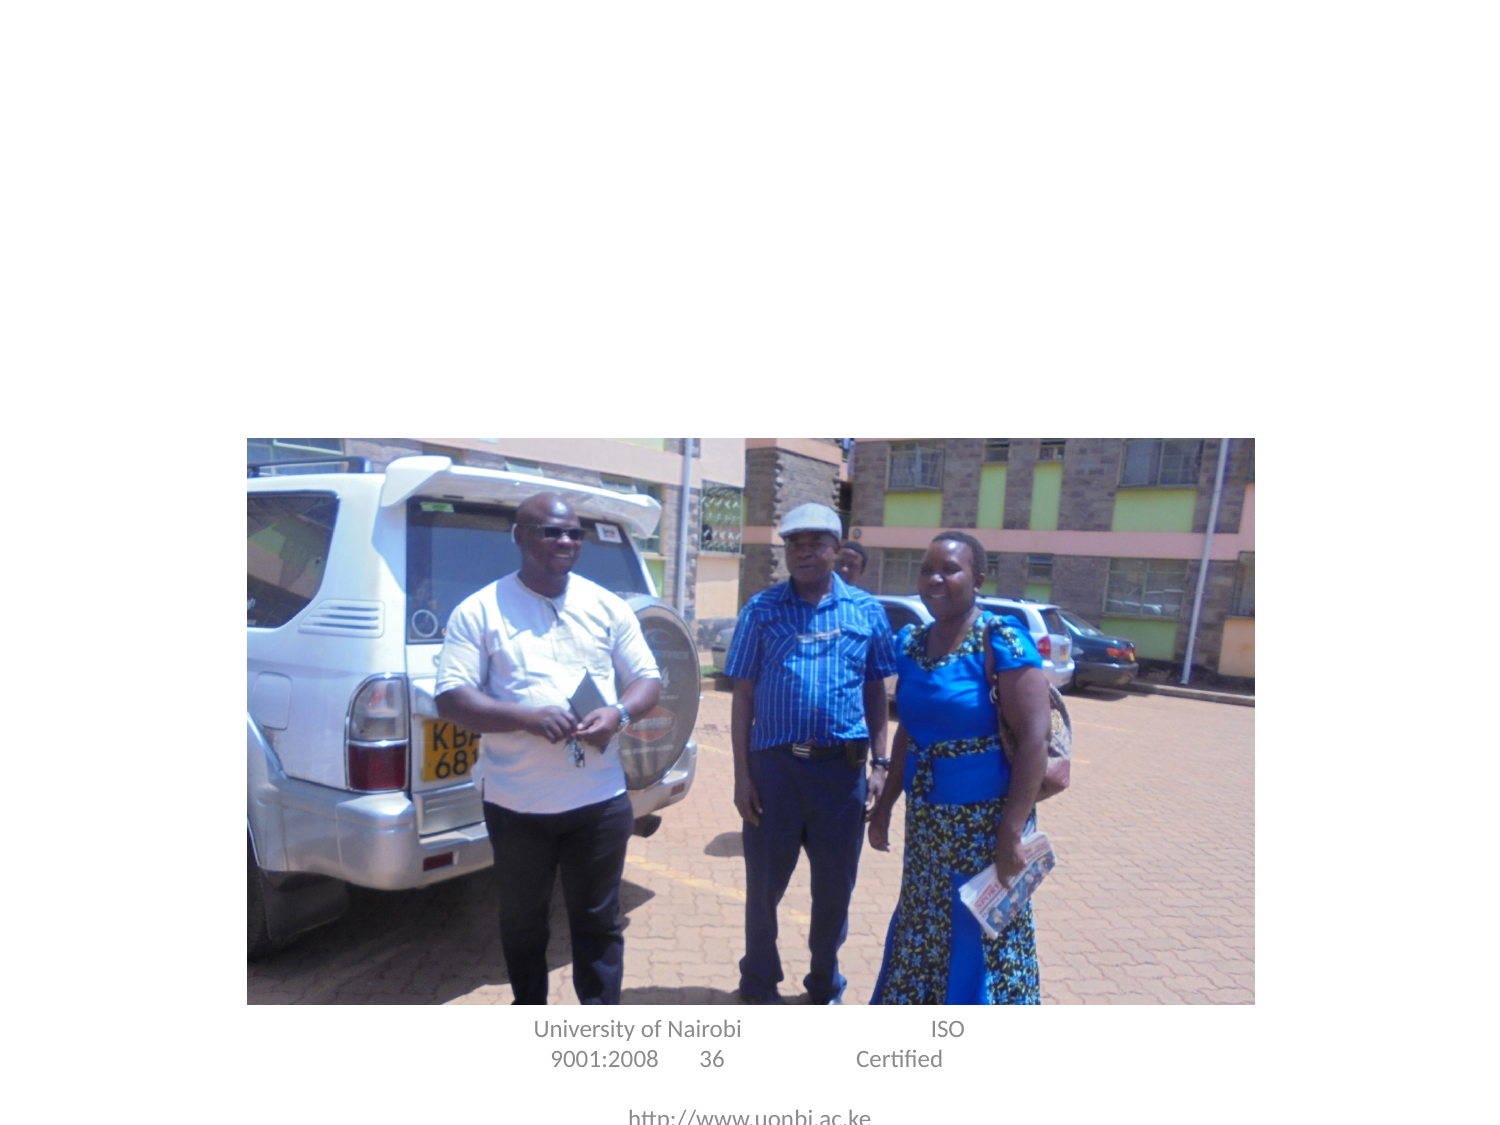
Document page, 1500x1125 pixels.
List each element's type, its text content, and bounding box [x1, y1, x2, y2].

footer University of Nairobi ISO 9001:2008 36 Certified http://www.uonbi.ac.ke [512, 1042, 988, 1103]
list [246, 438, 1255, 1006]
